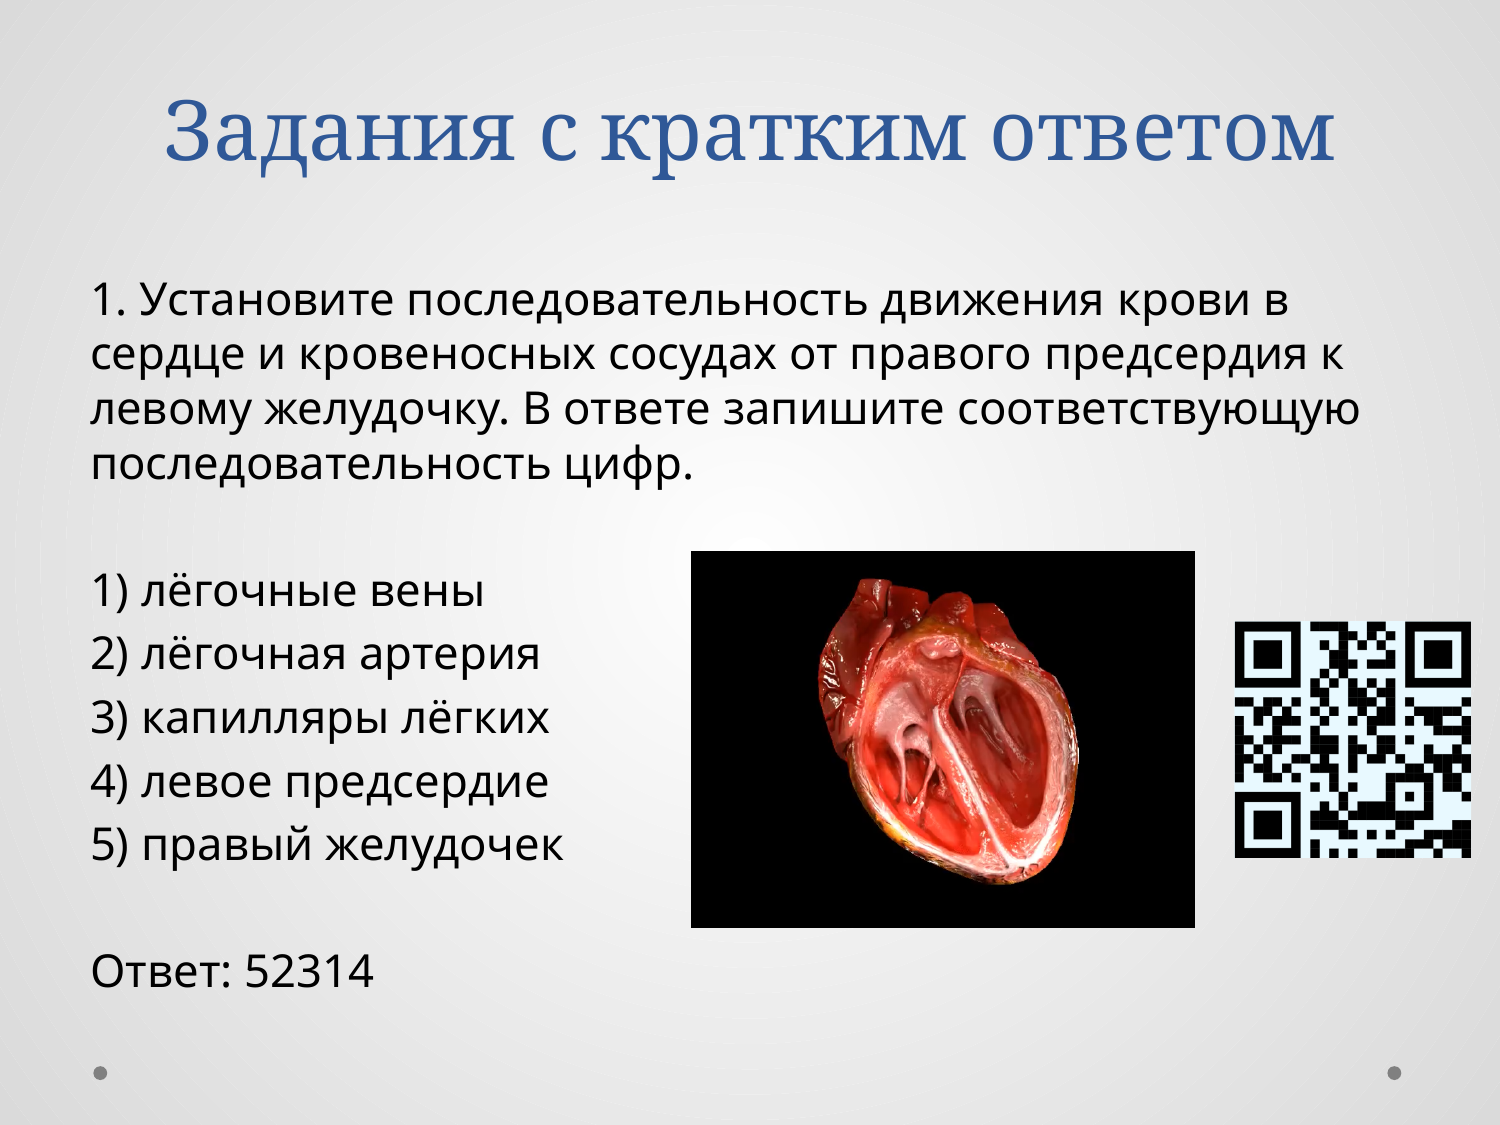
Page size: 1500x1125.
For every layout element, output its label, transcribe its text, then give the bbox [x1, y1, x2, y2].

list 1. Установите последовательность движения крови в сердце и кровеносных сосудах от правого предсердия к левому желудочку. В ответе запишите соответствующую последовательность цифр. 1) лёгочные вены 2) лёгочная артерия 3) капилляры лёгких 4) левое предсердие 5) правый желудочек Ответ: 52314 [75, 262, 1425, 1005]
picture [1233, 621, 1472, 858]
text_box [690, 550, 1196, 929]
title Задания с кратким ответом [0, 0, 1500, 185]
